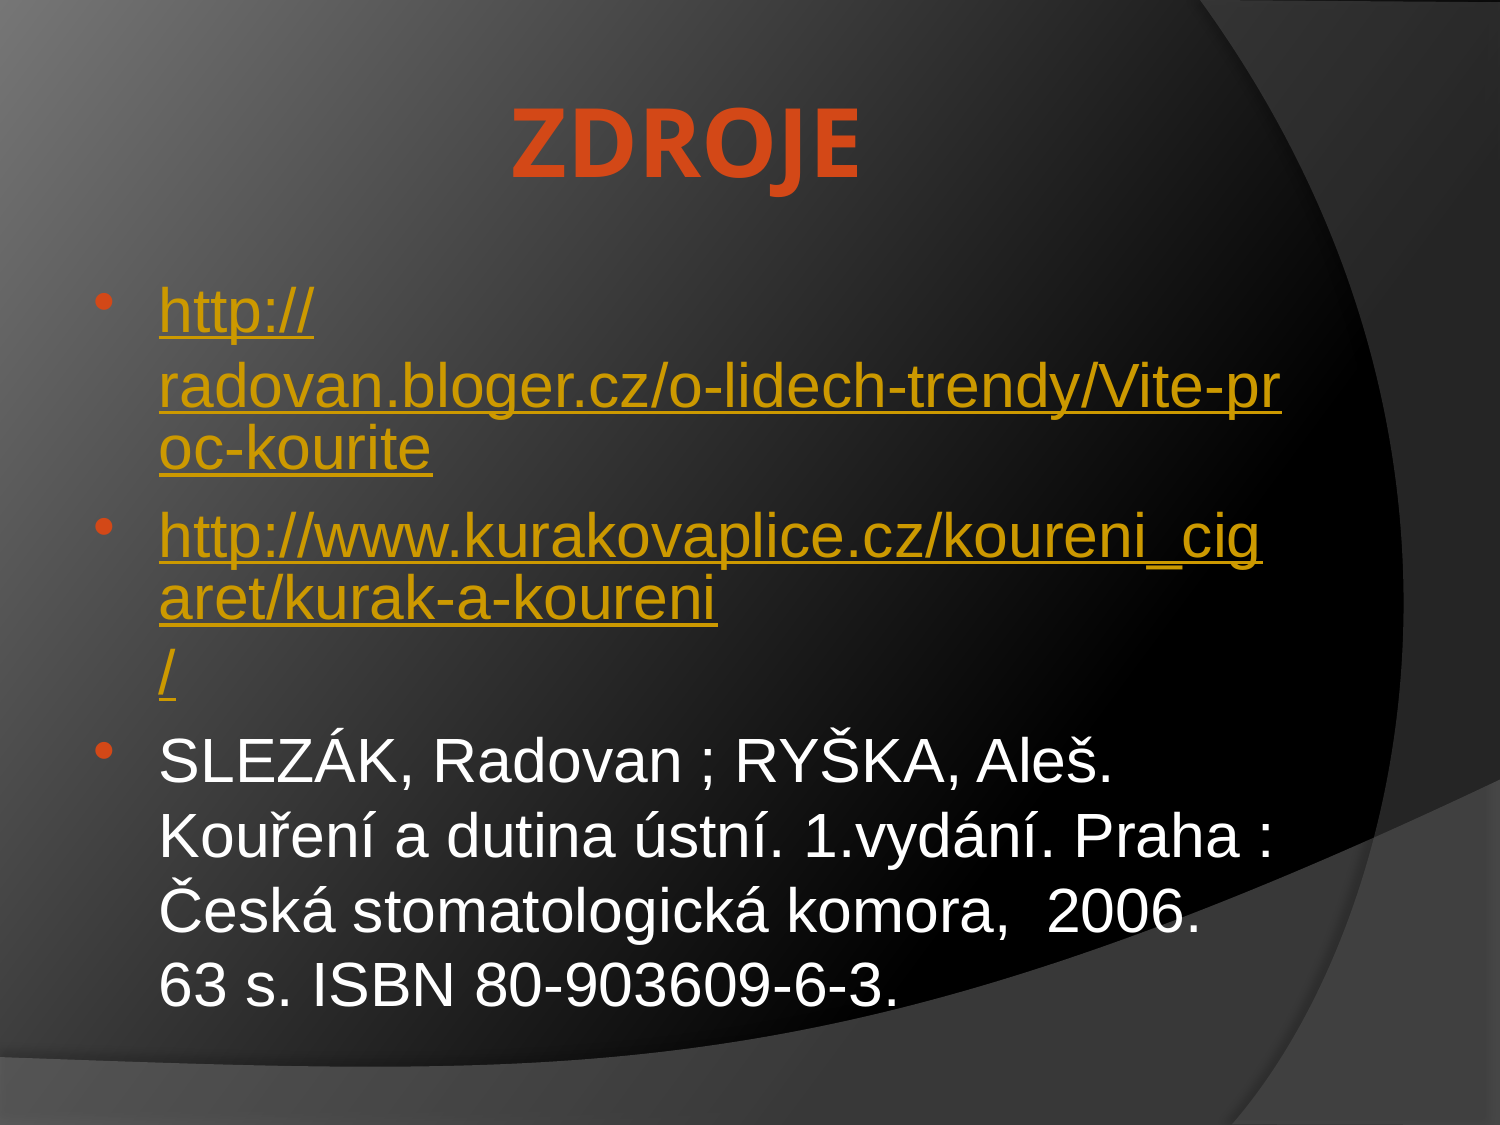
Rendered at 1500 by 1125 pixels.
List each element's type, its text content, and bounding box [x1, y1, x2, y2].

title Zdroje [75, 45, 1300, 233]
list http://radovan.bloger.cz/o-lidech-trendy/Vite-proc-kourite http://www.kurakovaplice.cz/koureni_cigaret/kurak-a-koureni/ SLEZÁK, Radovan ; RYŠKA, Aleš. Kouření a dutina ústní. 1.vydání. Praha : Česká stomatologická komora, 2006. 63 s. ISBN 80-903609-6-3. [75, 262, 1300, 1005]
